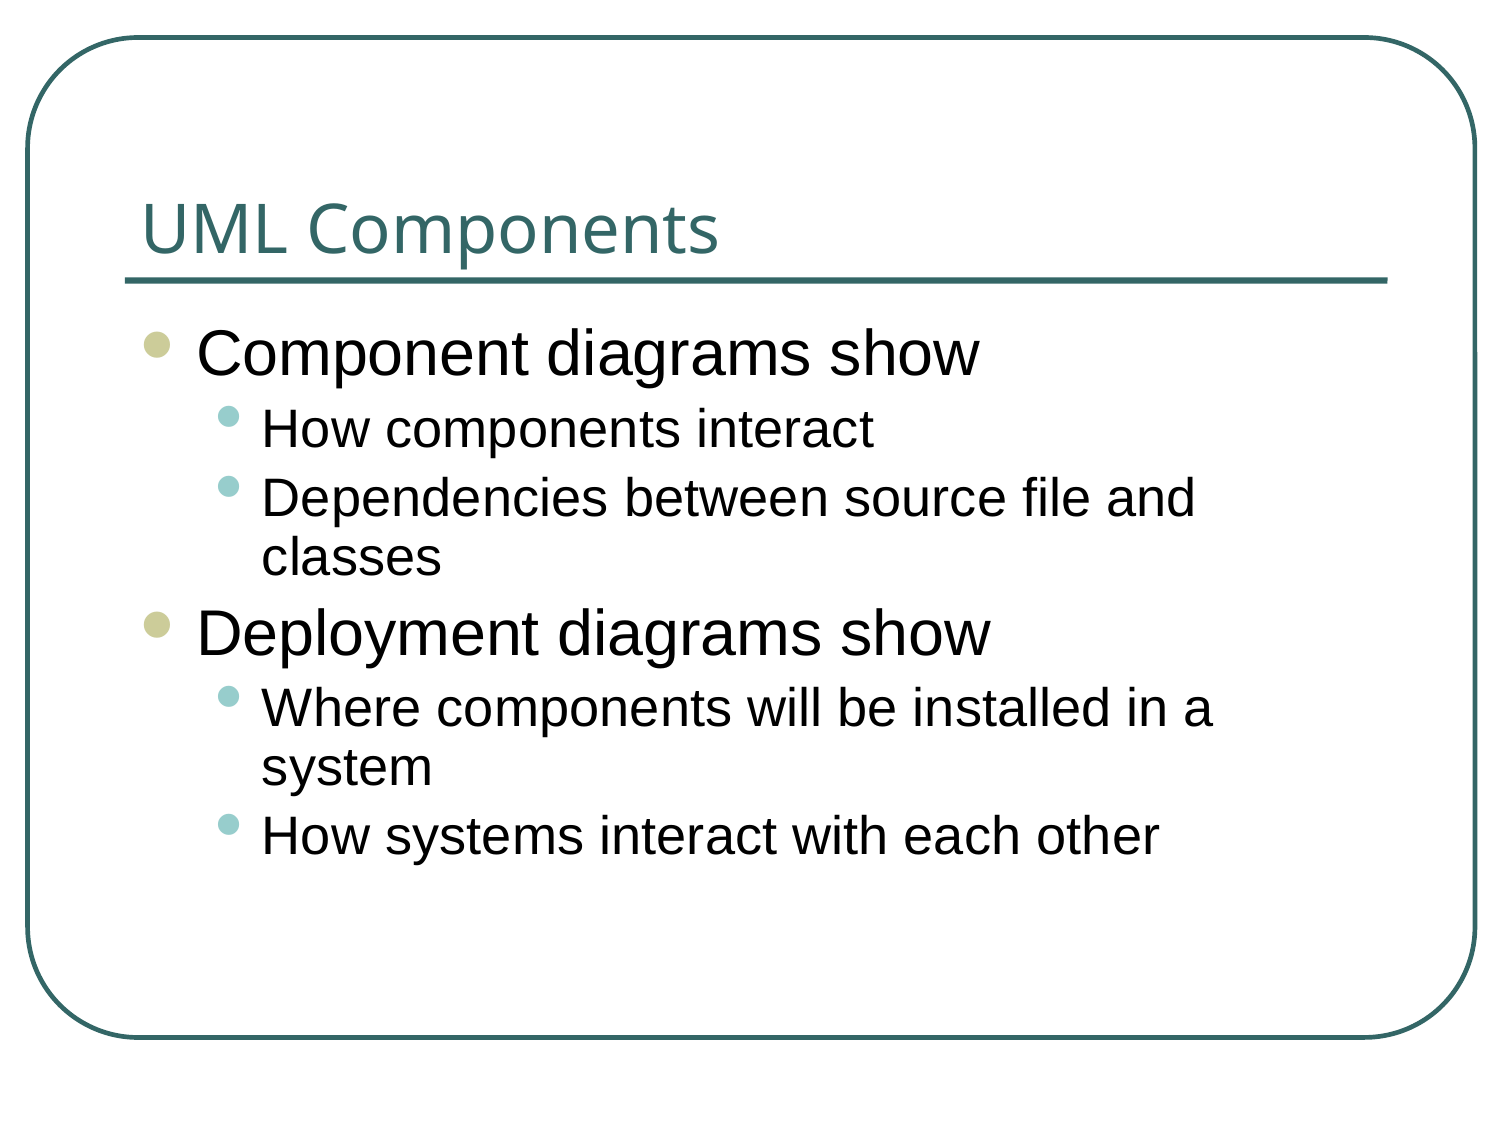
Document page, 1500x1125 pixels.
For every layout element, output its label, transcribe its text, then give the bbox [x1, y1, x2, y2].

list Component diagrams show How components interact Dependencies between source file and classes Deployment diagrams show Where components will be installed in a system How systems interact with each other [124, 312, 1401, 976]
title UML Components [124, 87, 1388, 276]
